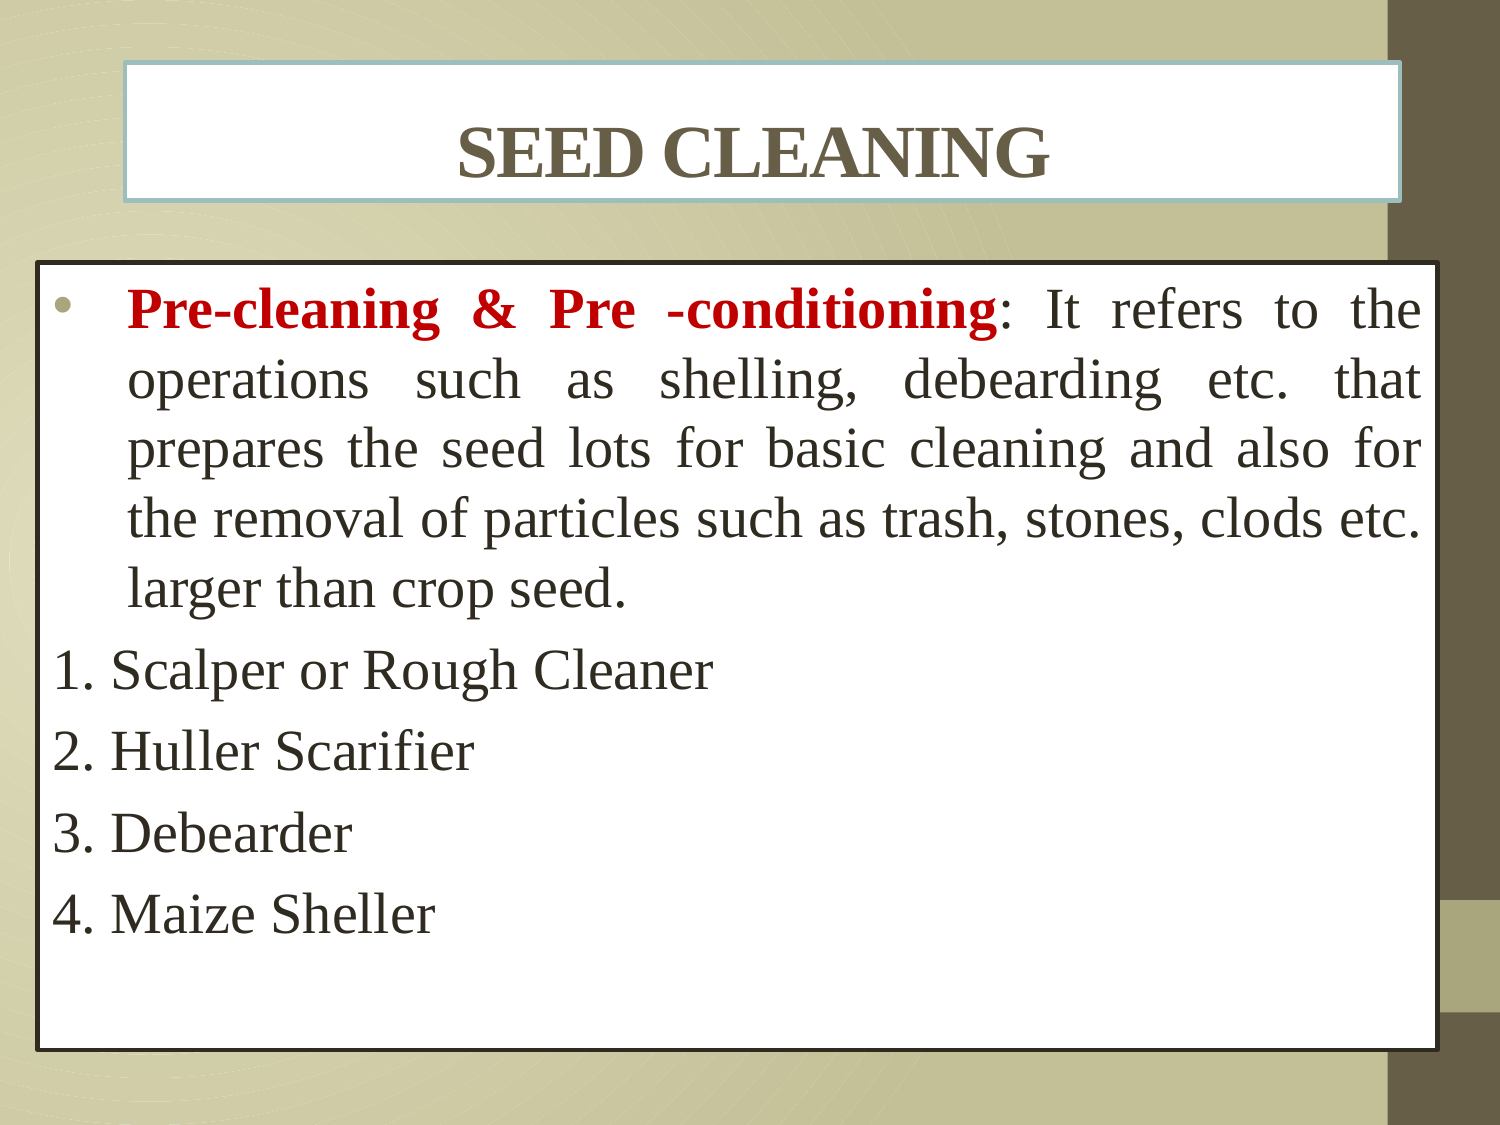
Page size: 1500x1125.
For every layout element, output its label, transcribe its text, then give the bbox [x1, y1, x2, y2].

subtitle Pre-cleaning & Pre -conditioning: It refers to the operations such as shelling, debearding etc. that prepares the seed lots for basic cleaning and also for the removal of particles such as trash, stones, clods etc. larger than crop seed. 1. Scalper or Rough Cleaner 2. Huller Scarifier 3. Debearder 4. Maize Sheller [35, 260, 1440, 1052]
title SEED CLEANING [123, 60, 1402, 203]
